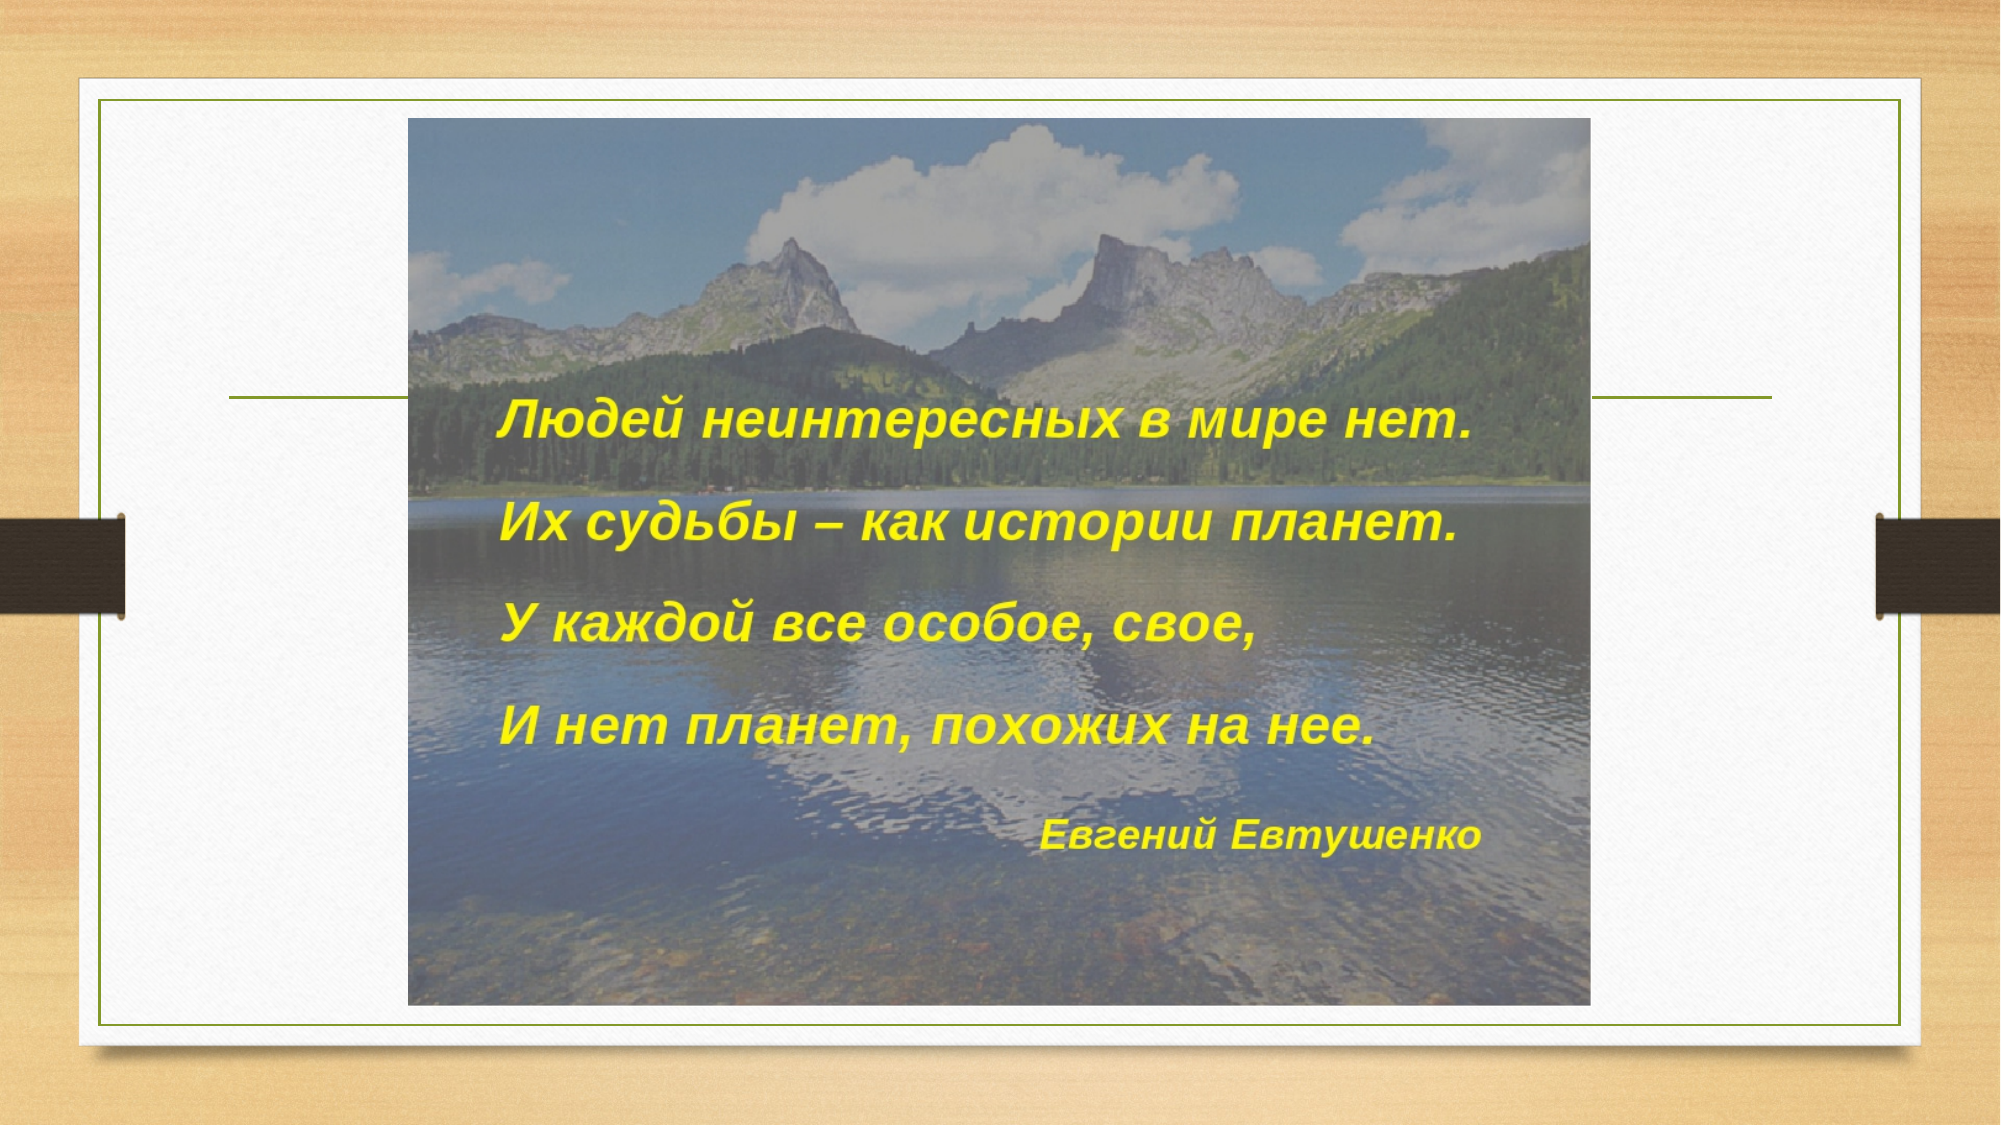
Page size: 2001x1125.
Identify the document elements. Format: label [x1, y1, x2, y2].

picture [0, 0, 2001, 1125]
list [407, 118, 1592, 1007]
